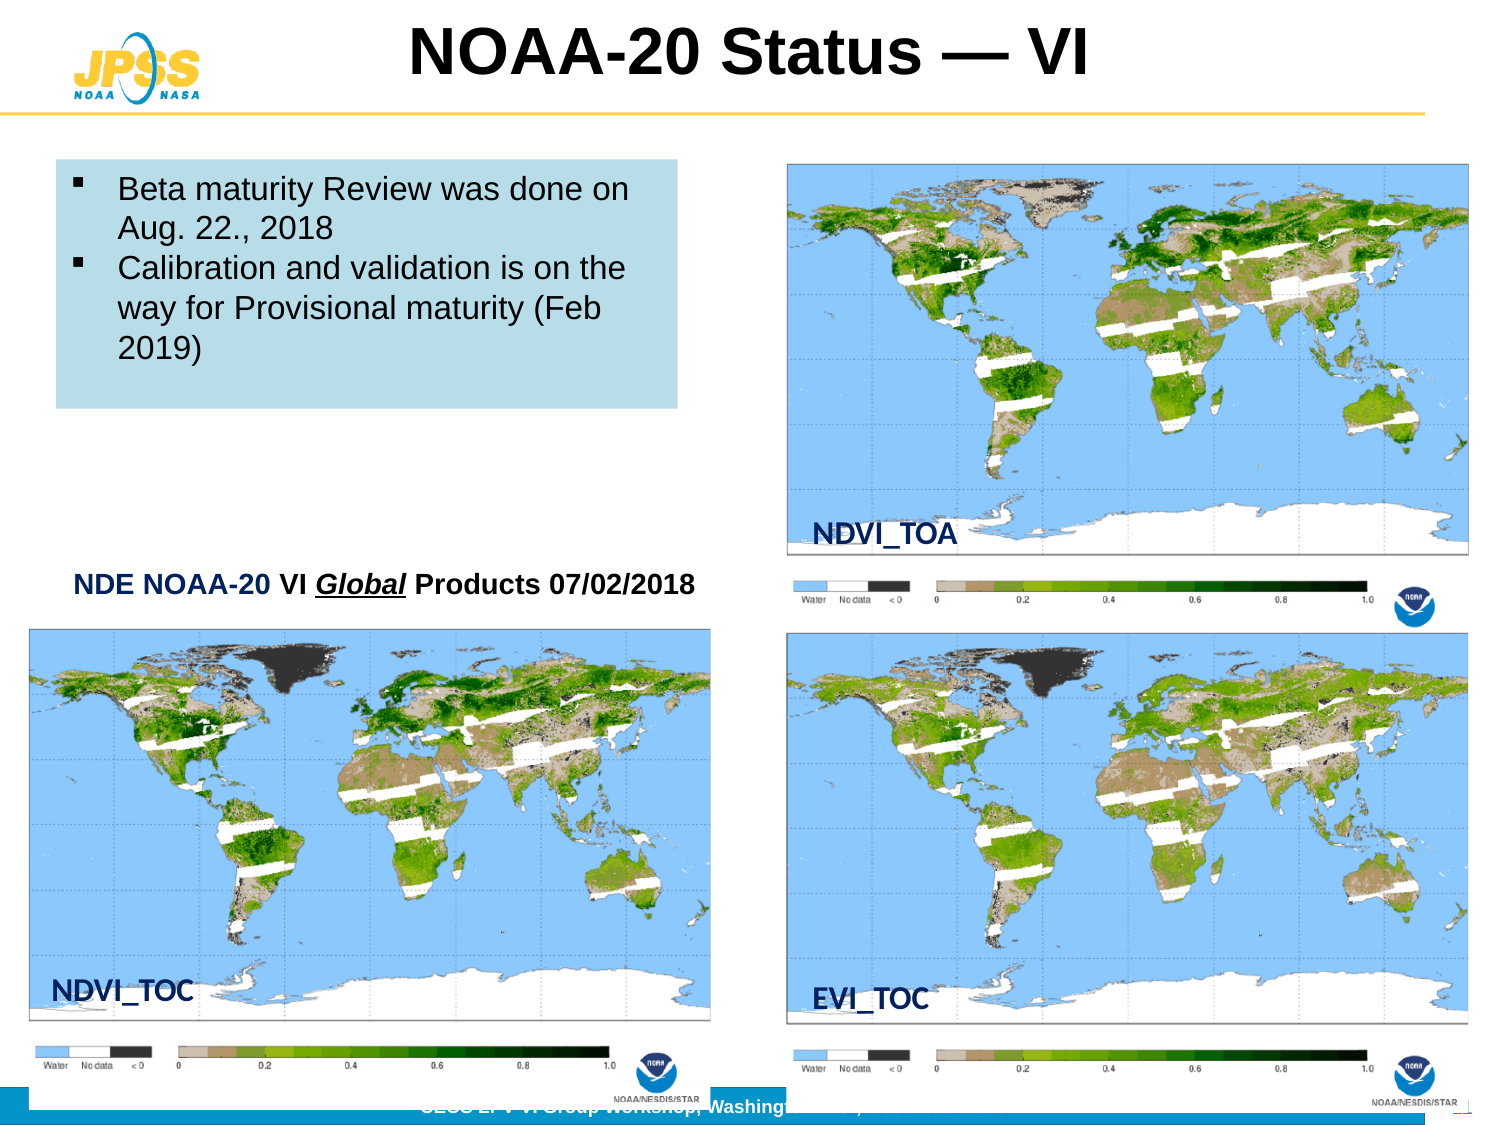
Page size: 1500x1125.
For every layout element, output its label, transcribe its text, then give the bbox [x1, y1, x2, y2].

picture [28, 625, 711, 1111]
picture [786, 159, 1469, 628]
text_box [786, 628, 1469, 1114]
text_box Beta maturity Review was done on Aug. 22., 2018 Calibration and validation is on the way for Provisional maturity (Feb 2019) [55, 159, 678, 409]
picture [68, 29, 205, 107]
text_box [0, 110, 1427, 118]
title NOAA-20 Status ― VI [0, 0, 1500, 160]
text_box NDE NOAA-20 VI Global Products 07/02/2018 [58, 485, 711, 601]
